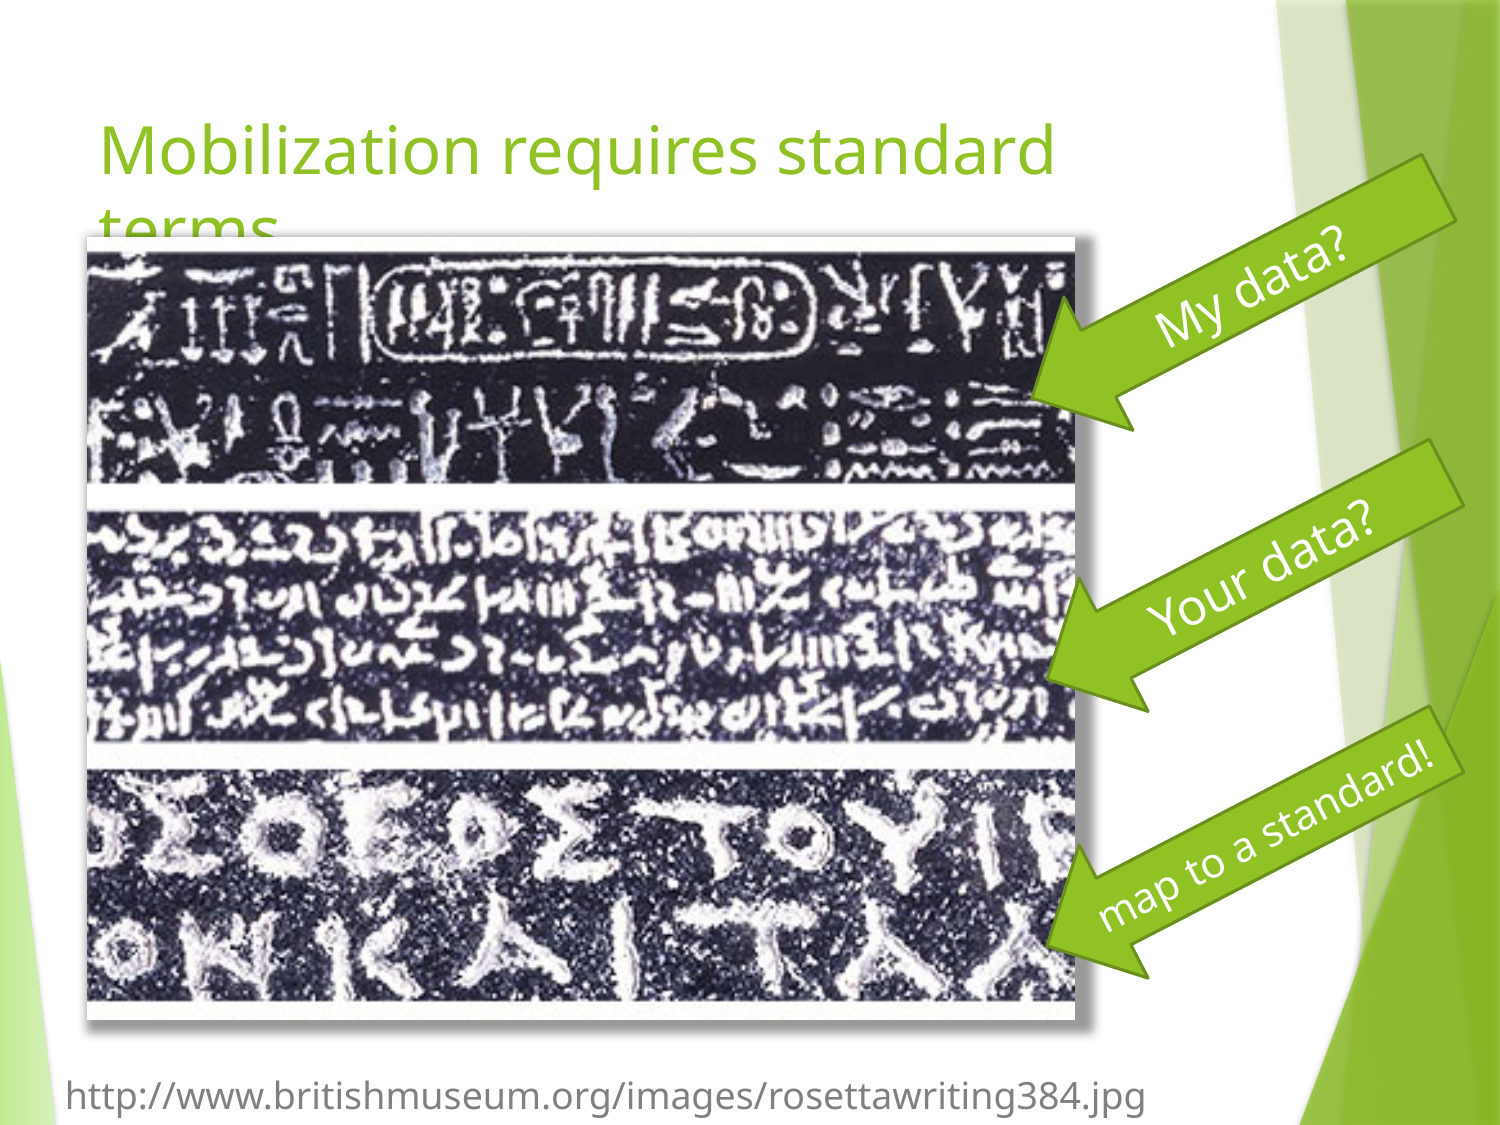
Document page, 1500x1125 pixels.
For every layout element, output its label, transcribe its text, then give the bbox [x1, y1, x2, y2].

text_box map to a standard! [1079, 704, 1466, 980]
text_box My data? [1079, 152, 1458, 432]
picture [86, 236, 1076, 1020]
text_box Your data? [1079, 437, 1466, 713]
title Mobilization requires standard terms [83, 99, 1247, 317]
text_box http://www.britishmuseum.org/images/rosettawriting384.jpg [50, 1064, 1184, 1125]
